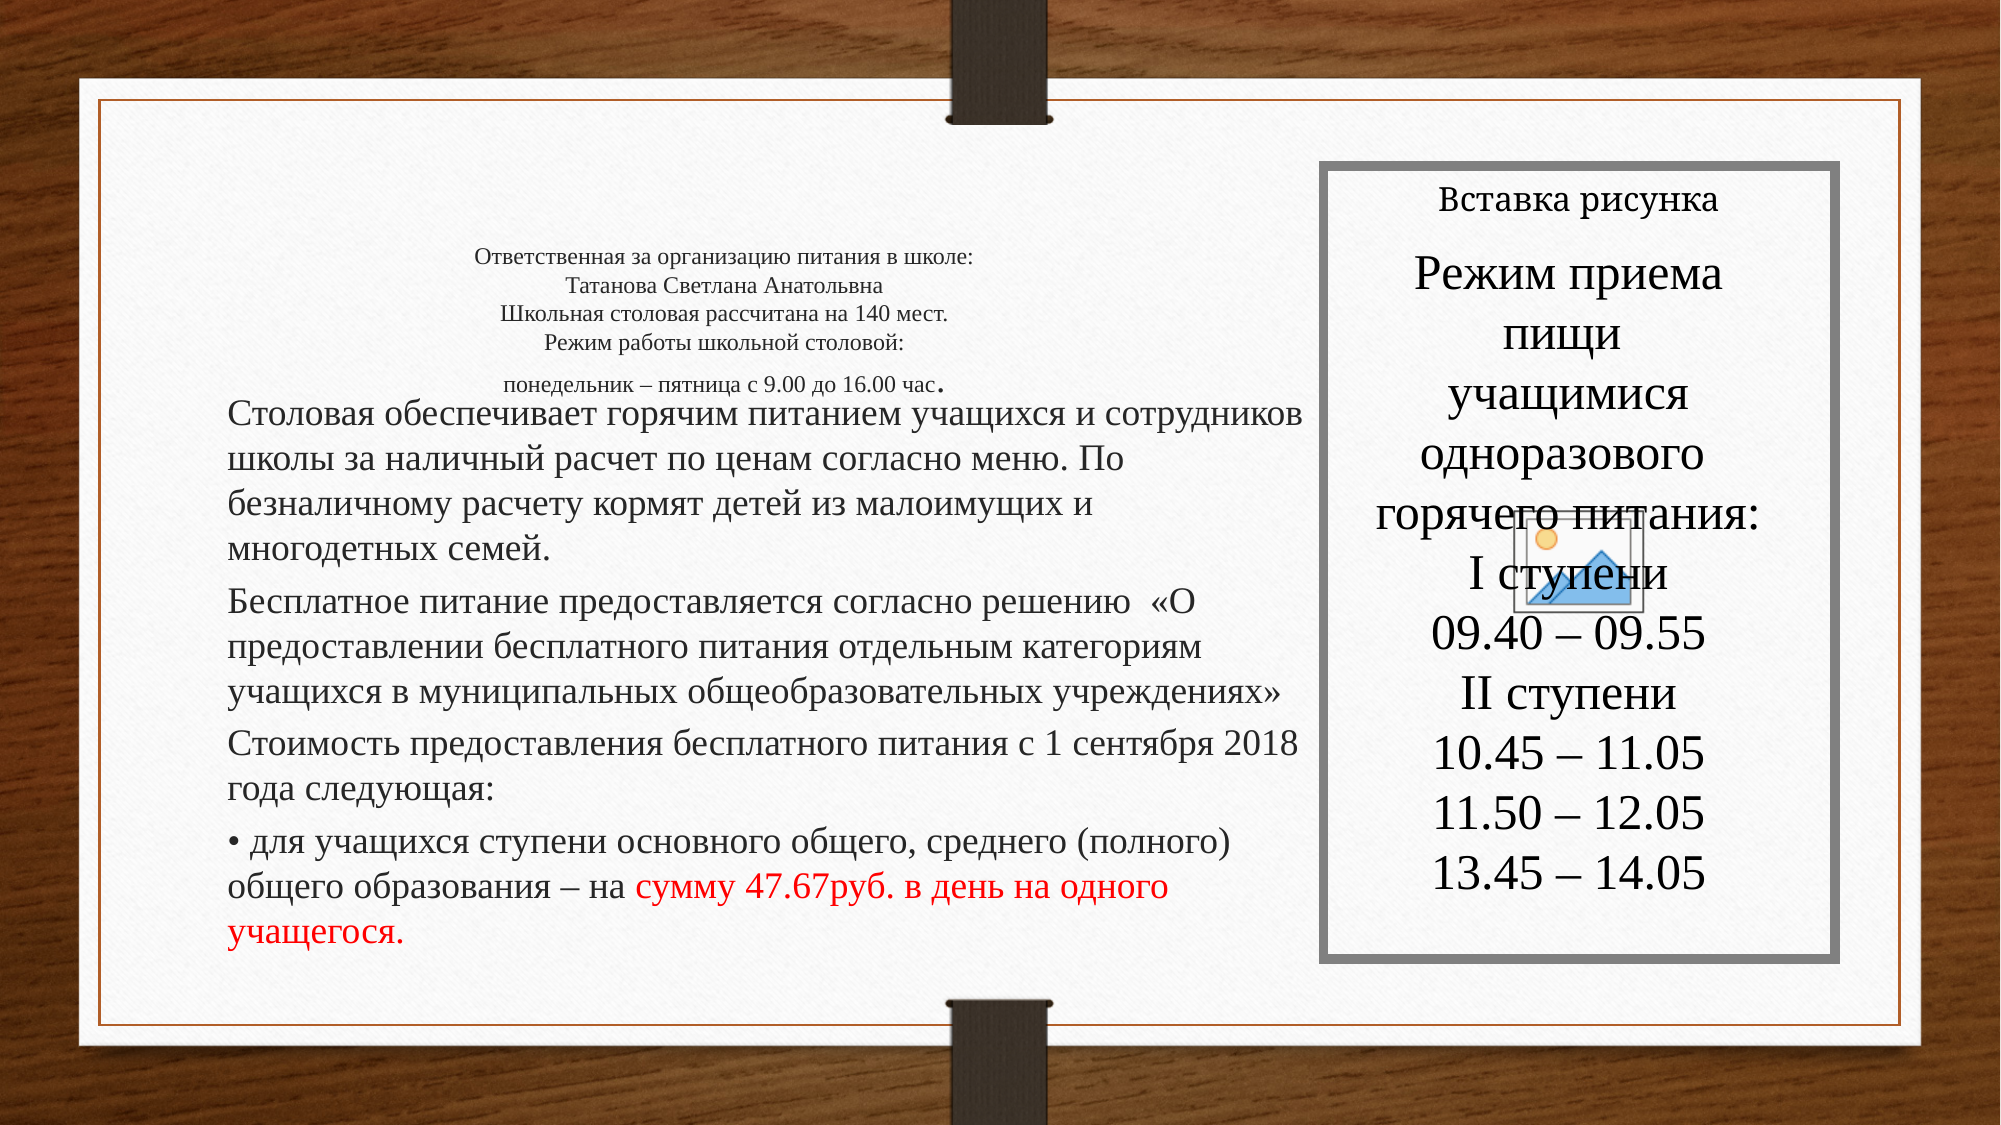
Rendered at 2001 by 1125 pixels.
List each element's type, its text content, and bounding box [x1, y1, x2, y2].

title Ответственная за организацию питания в школе: Татанова Светлана Анатольвна Школьная столовая рассчитана на 140 мест. Режим работы школьной столовой: понедельник – пятница с 9.00 до 16.00 час. [212, 232, 1237, 380]
picture [101, 0, 2001, 1125]
list Столовая обеспечивает горячим питанием учащихся и сотрудников школы за наличный расчет по ценам согласно меню. По безналичному расчету кормят детей из малоимущих и многодетных семей. Бесплатное питание предоставляется согласно решению «О предоставлении бесплатного питания отдельным категориям учащихся в муниципальных общеобразовательных учреждениях» Стоимость предоставления бесплатного питания с 1 сентября 2018 года следующая: • для учащихся ступени основного общего, среднего (полного) общего образования – на сумму 47.67руб. в день на одного учащегося. [212, 380, 1328, 1032]
picture [1327, 170, 1831, 955]
picture [0, 0, 948, 1125]
